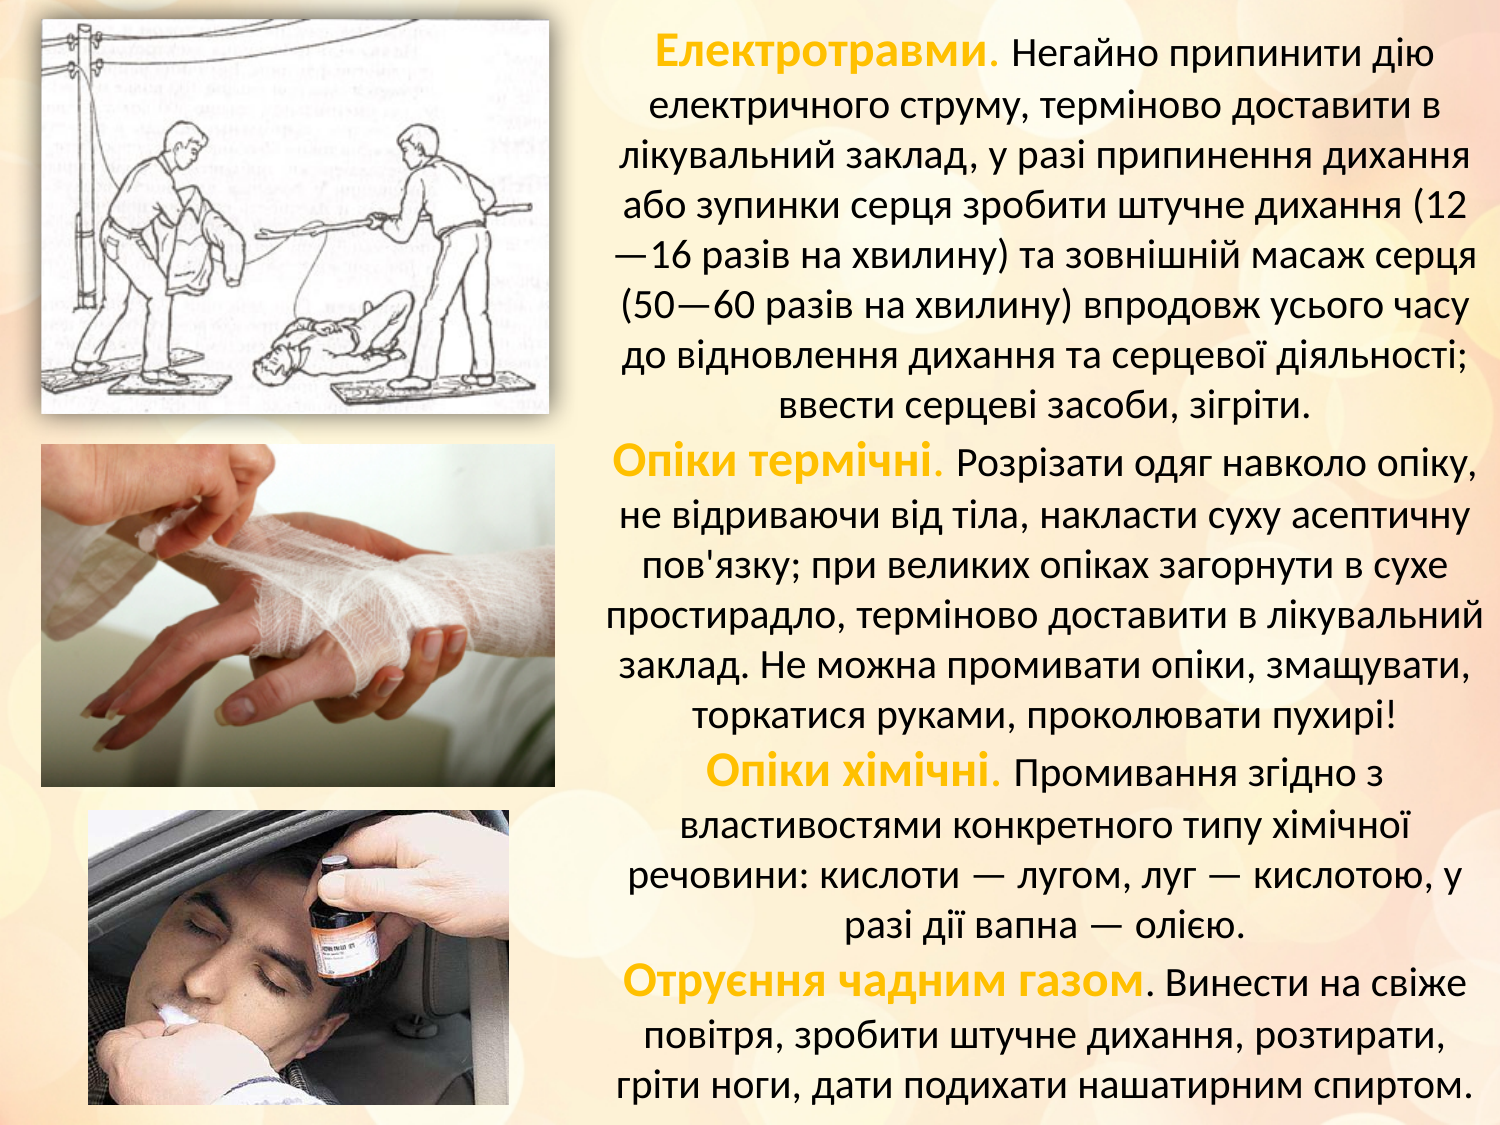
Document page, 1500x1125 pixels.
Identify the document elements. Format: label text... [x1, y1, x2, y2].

picture [0, 0, 1500, 1125]
text_box Електротравми. Негайно припинити дію електричного струму, терміново доставити в лікувальний заклад, у разі припинення дихання або зупинки серця зробити штучне дихання (12—16 разів на хвилину) та зовнішній масаж серця (50—60 разів на хвилину) впродовж усього часу до відновлення дихання та серцевої діяльності; ввести серцеві засоби, зігріти. Опіки термічні. Розрізати одяг навколо опіку, не відриваючи від тіла, накласти суху асептичну пов'язку; при великих опіках загорнути в сухе простирадло, терміново доставити в лікувальний заклад. Не можна промивати опіки, змащувати, торкатися руками, проколювати пухирі! Опіки хімічні. Промивання згідно з властивостями конкретного типу хімічної речовини: кислоти — лугом, луг — кислотою, у разі дії вапна — олією. Отруєння чадним газом. Винести на свіже повітря, зробити штучне дихання, розтирати, гріти ноги, дати подихати нашатирним спиртом. [590, 9, 1500, 1115]
